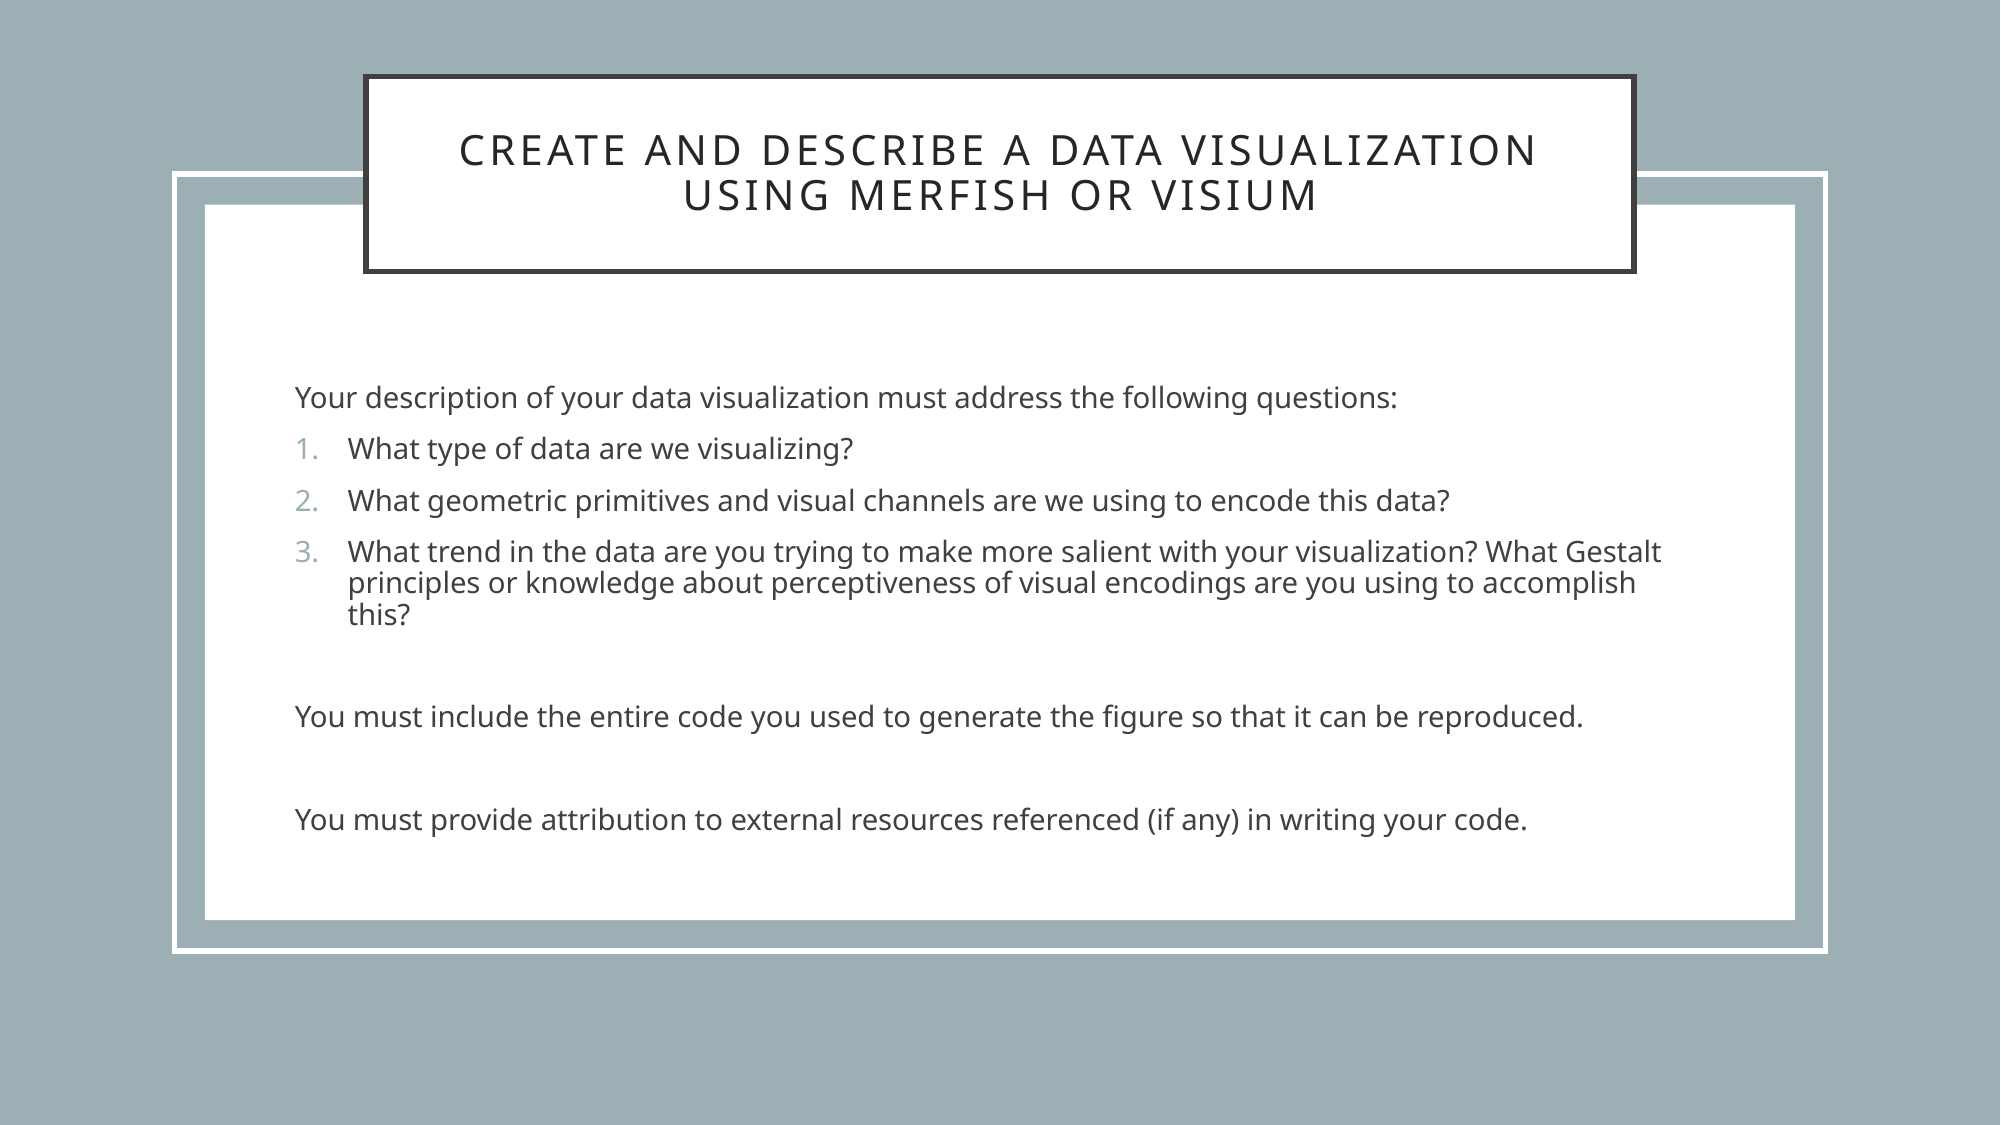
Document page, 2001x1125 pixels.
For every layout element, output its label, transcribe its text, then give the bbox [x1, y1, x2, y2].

title Create and describe a Data Visualization using MERFISH or VISIUM [363, 74, 1637, 274]
text_box [0, 0, 2000, 1125]
list Your description of your data visualization must address the following questions: What type of data are we visualizing? What geometric primitives and visual channels are we using to encode this data? What trend in the data are you trying to make more salient with your visualization? What Gestalt principles or knowledge about perceptiveness of visual encodings are you using to accomplish this? You must include the entire code you used to generate the figure so that it can be reproduced. You must provide attribution to external resources referenced (if any) in writing your code. [279, 375, 1721, 849]
text_box [173, 173, 1827, 952]
